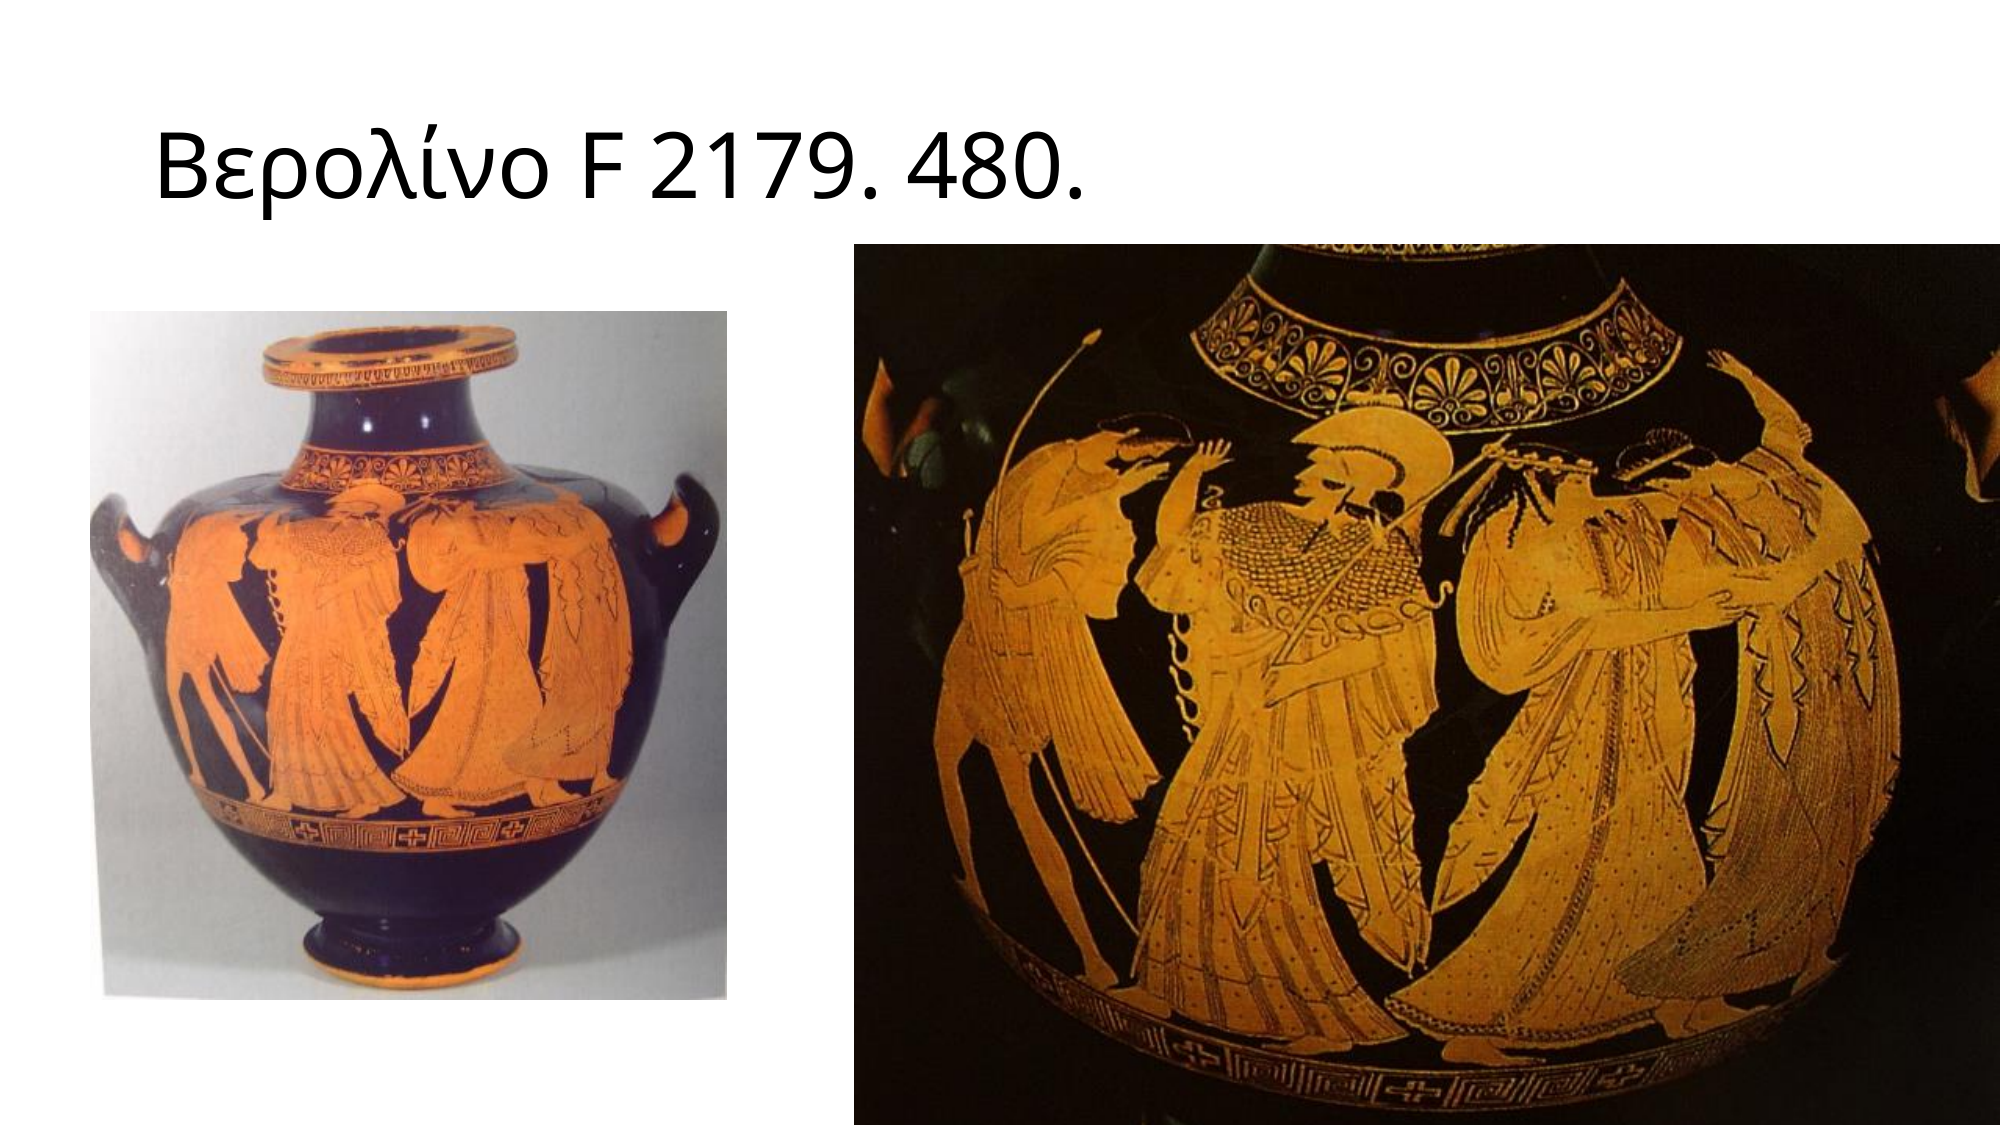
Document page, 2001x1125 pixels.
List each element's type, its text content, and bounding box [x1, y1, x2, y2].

title Βερολίνο F 2179. 480. [137, 59, 1863, 278]
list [89, 311, 727, 1000]
picture [854, 244, 2000, 1125]
